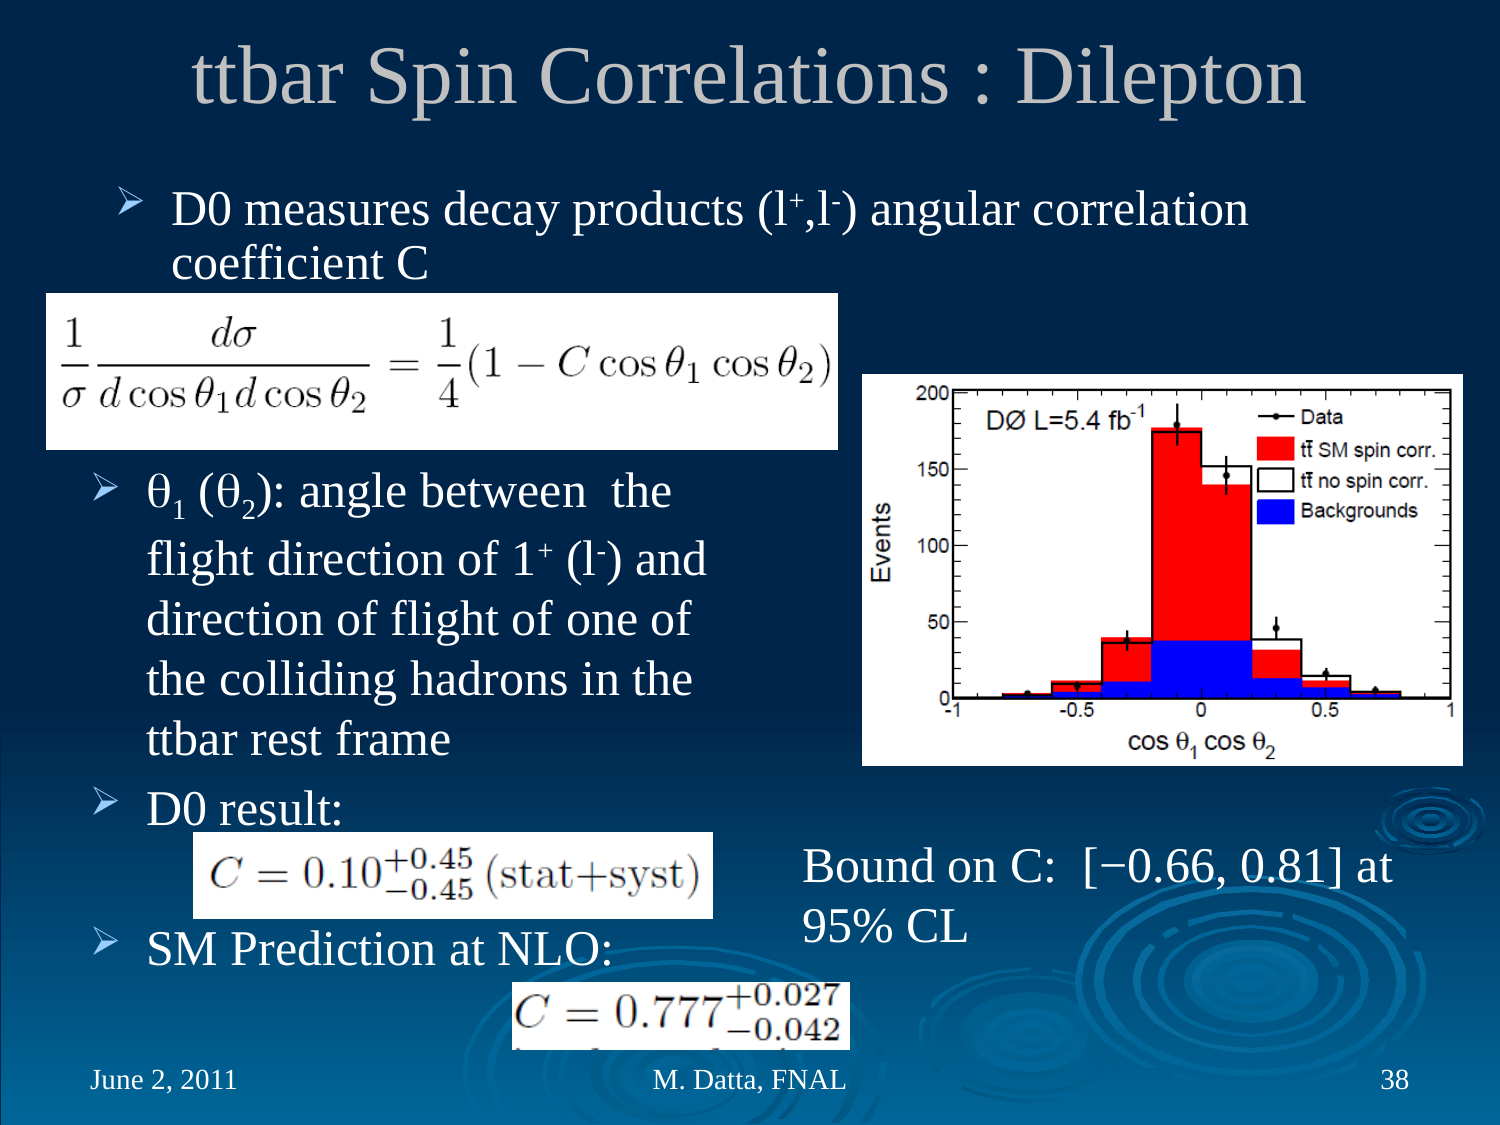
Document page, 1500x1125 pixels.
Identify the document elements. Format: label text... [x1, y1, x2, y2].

picture [46, 293, 838, 451]
text_box D0 measures decay products (l+,l-) angular correlation coefficient C [99, 174, 1400, 438]
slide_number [74, 1024, 426, 1103]
text_box 1 (2): angle between the flight direction of 1+ (l-) and direction of flight of one of the colliding hadrons in the ttbar rest frame D0 result: SM Prediction at NLO: [74, 459, 750, 1013]
picture [193, 832, 713, 919]
text_box ttbar Spin Correlations : Dilepton [74, 12, 1425, 142]
picture [862, 374, 1463, 767]
text_box Bound on C: [−0.66, 0.81] at 95% CL [787, 824, 1450, 960]
picture [512, 982, 851, 1049]
slide_number 38 [1074, 1024, 1426, 1103]
footer M. Datta, FNAL [512, 1024, 988, 1103]
